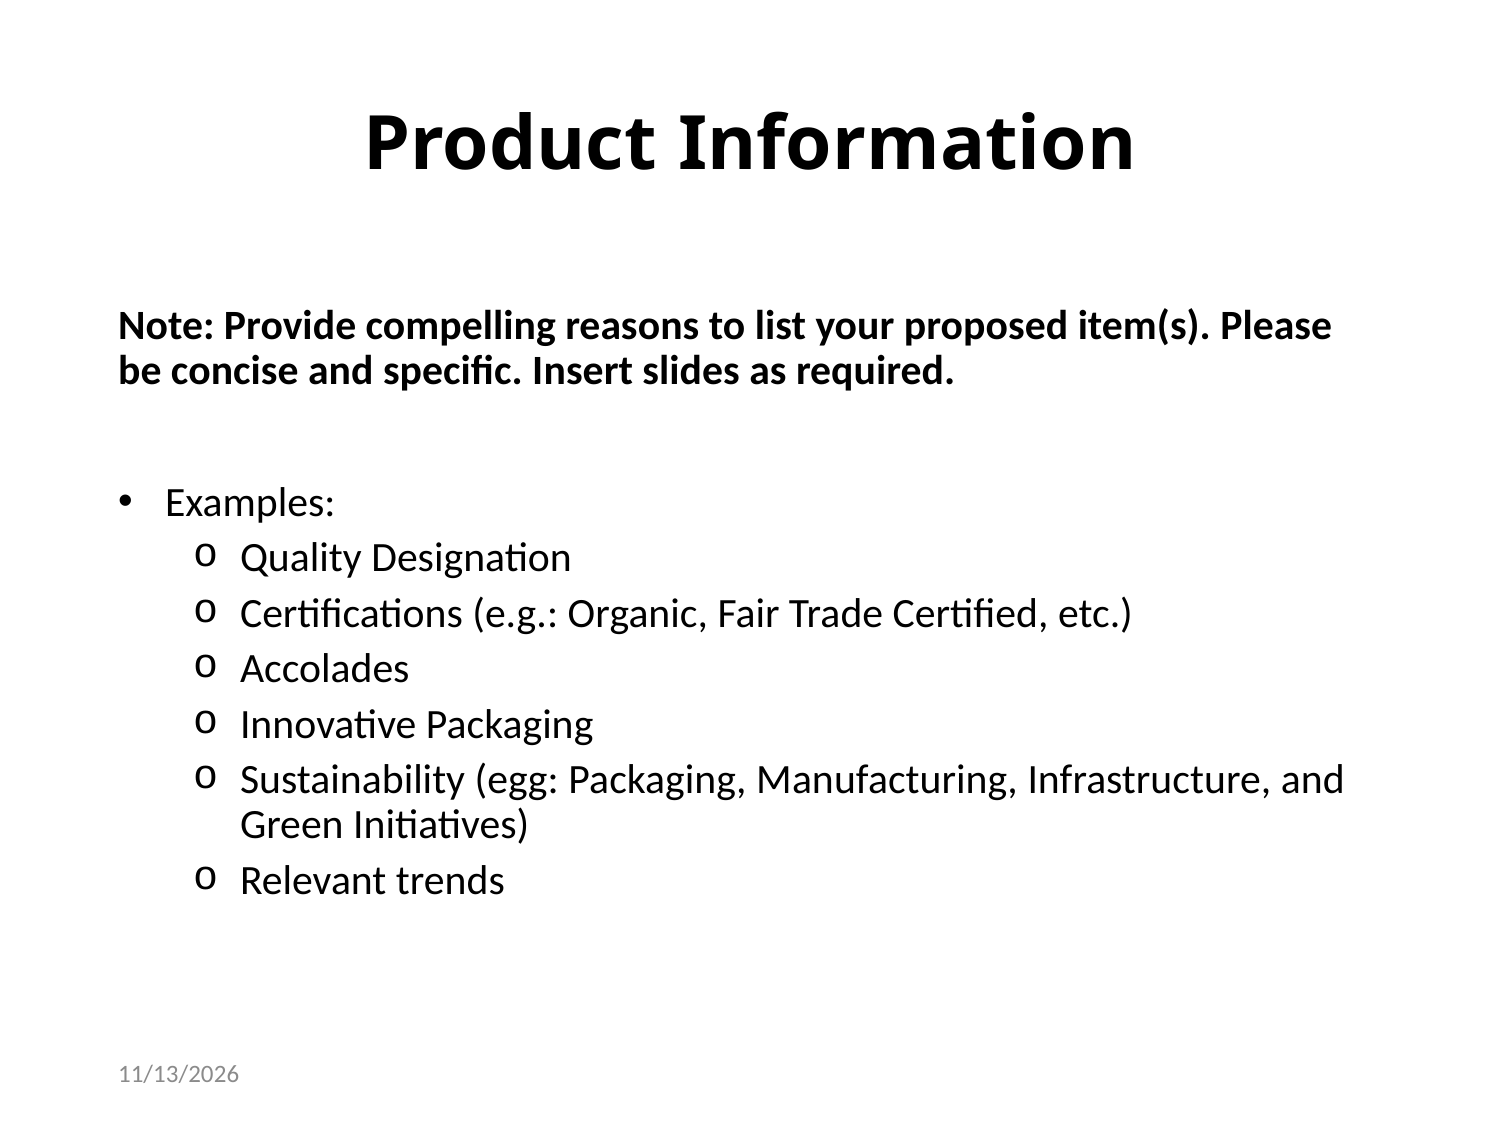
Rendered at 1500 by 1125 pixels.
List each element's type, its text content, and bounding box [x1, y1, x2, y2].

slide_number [103, 1042, 441, 1103]
title Product Information [103, 59, 1397, 224]
list Note: Provide compelling reasons to list your proposed item(s). Please be concise and specific. Insert slides as required. Examples: Quality Designation Certifications (e.g.: Organic, Fair Trade Certified, etc.) Accolades Innovative Packaging Sustainability (egg: Packaging, Manufacturing, Infrastructure, and Green Initiatives) Relevant trends [103, 224, 1397, 1014]
